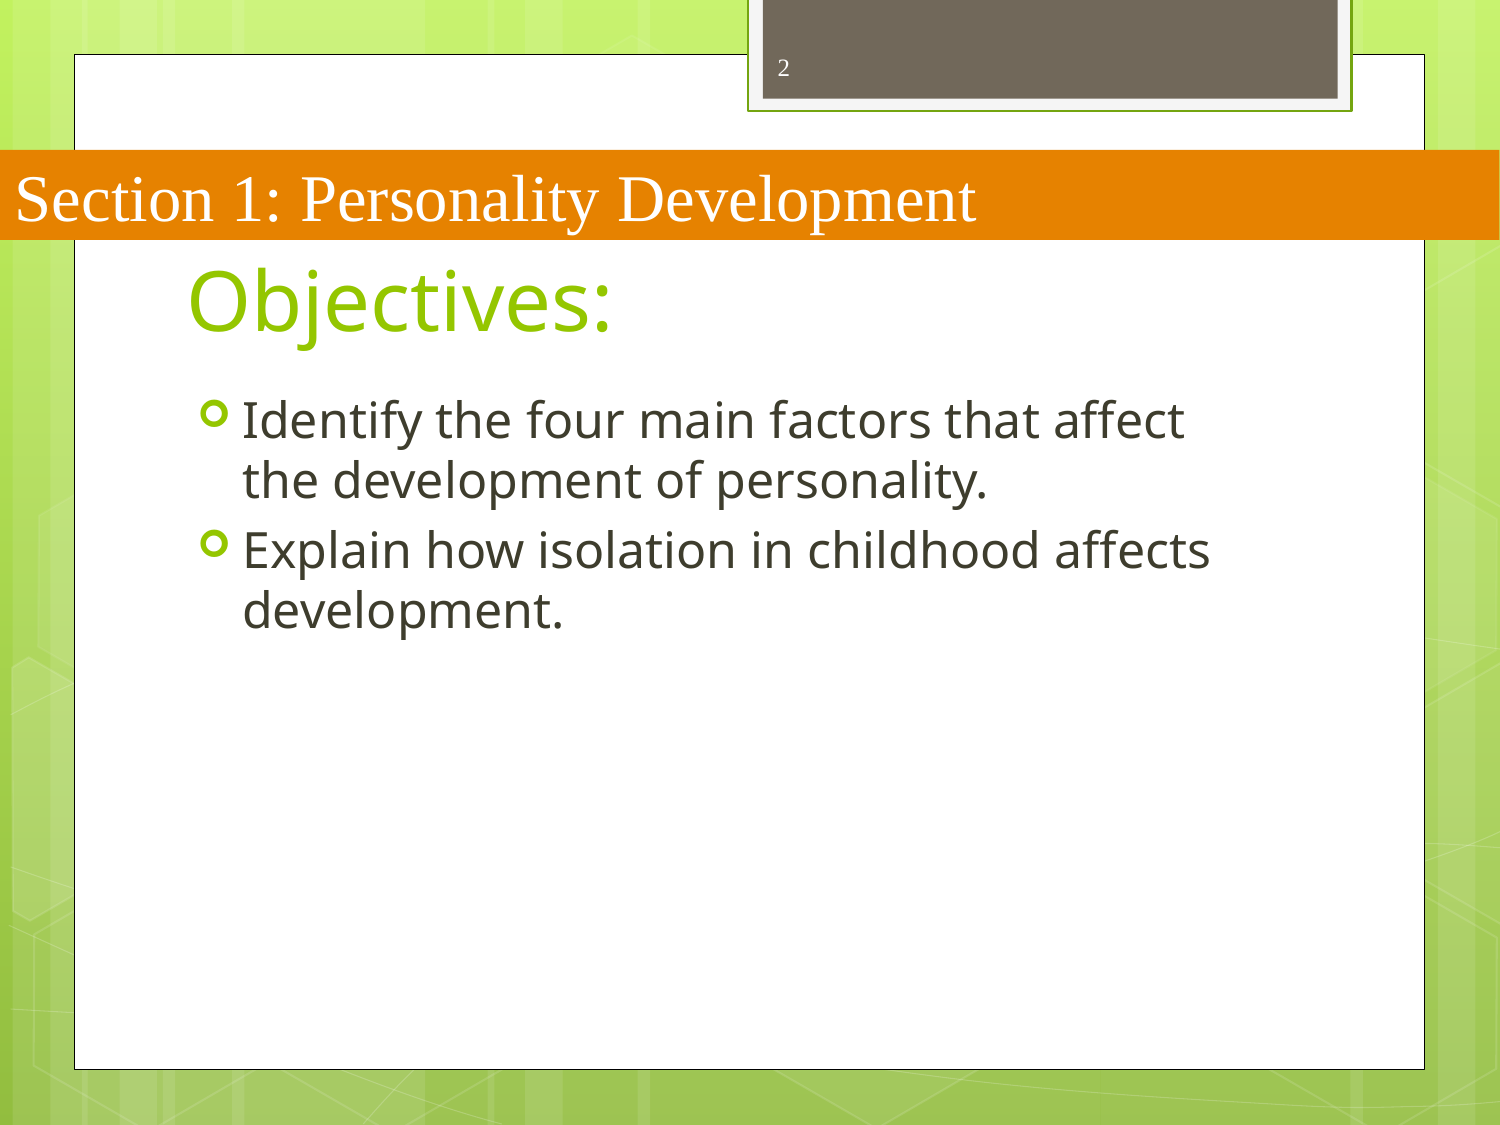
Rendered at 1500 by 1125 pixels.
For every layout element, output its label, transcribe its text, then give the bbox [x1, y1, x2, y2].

slide_number 2 [762, 36, 982, 97]
text_box Section 1: Personality Development [0, 149, 1500, 240]
title Objectives: [170, 240, 1324, 357]
list Identify the four main factors that affect the development of personality. Explain how isolation in childhood affects development. [170, 380, 1284, 957]
